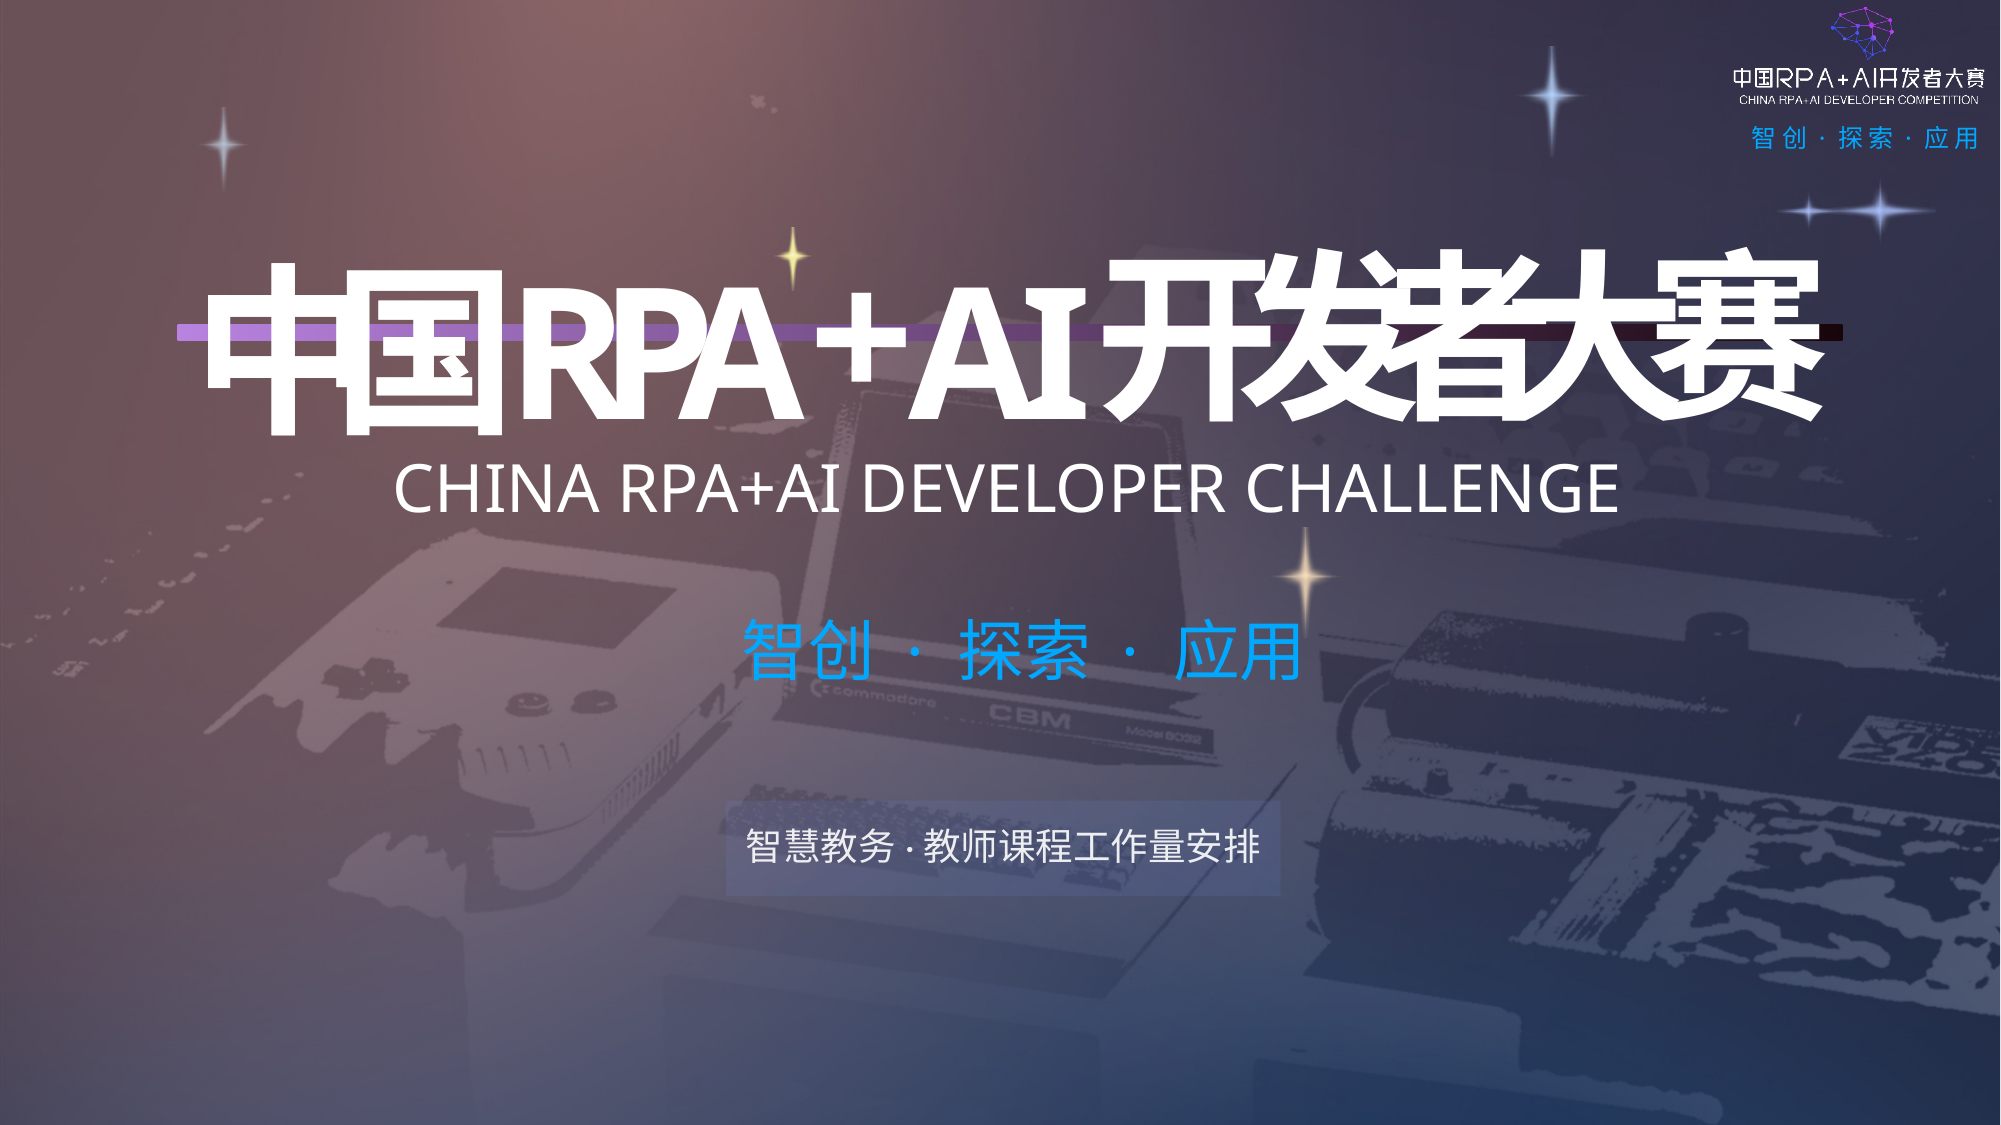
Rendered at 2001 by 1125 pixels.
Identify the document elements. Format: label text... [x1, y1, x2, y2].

text_box 智慧教务·教师课程工作量安排 [726, 800, 1281, 896]
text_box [177, 228, 558, 466]
picture [0, 0, 2001, 1125]
